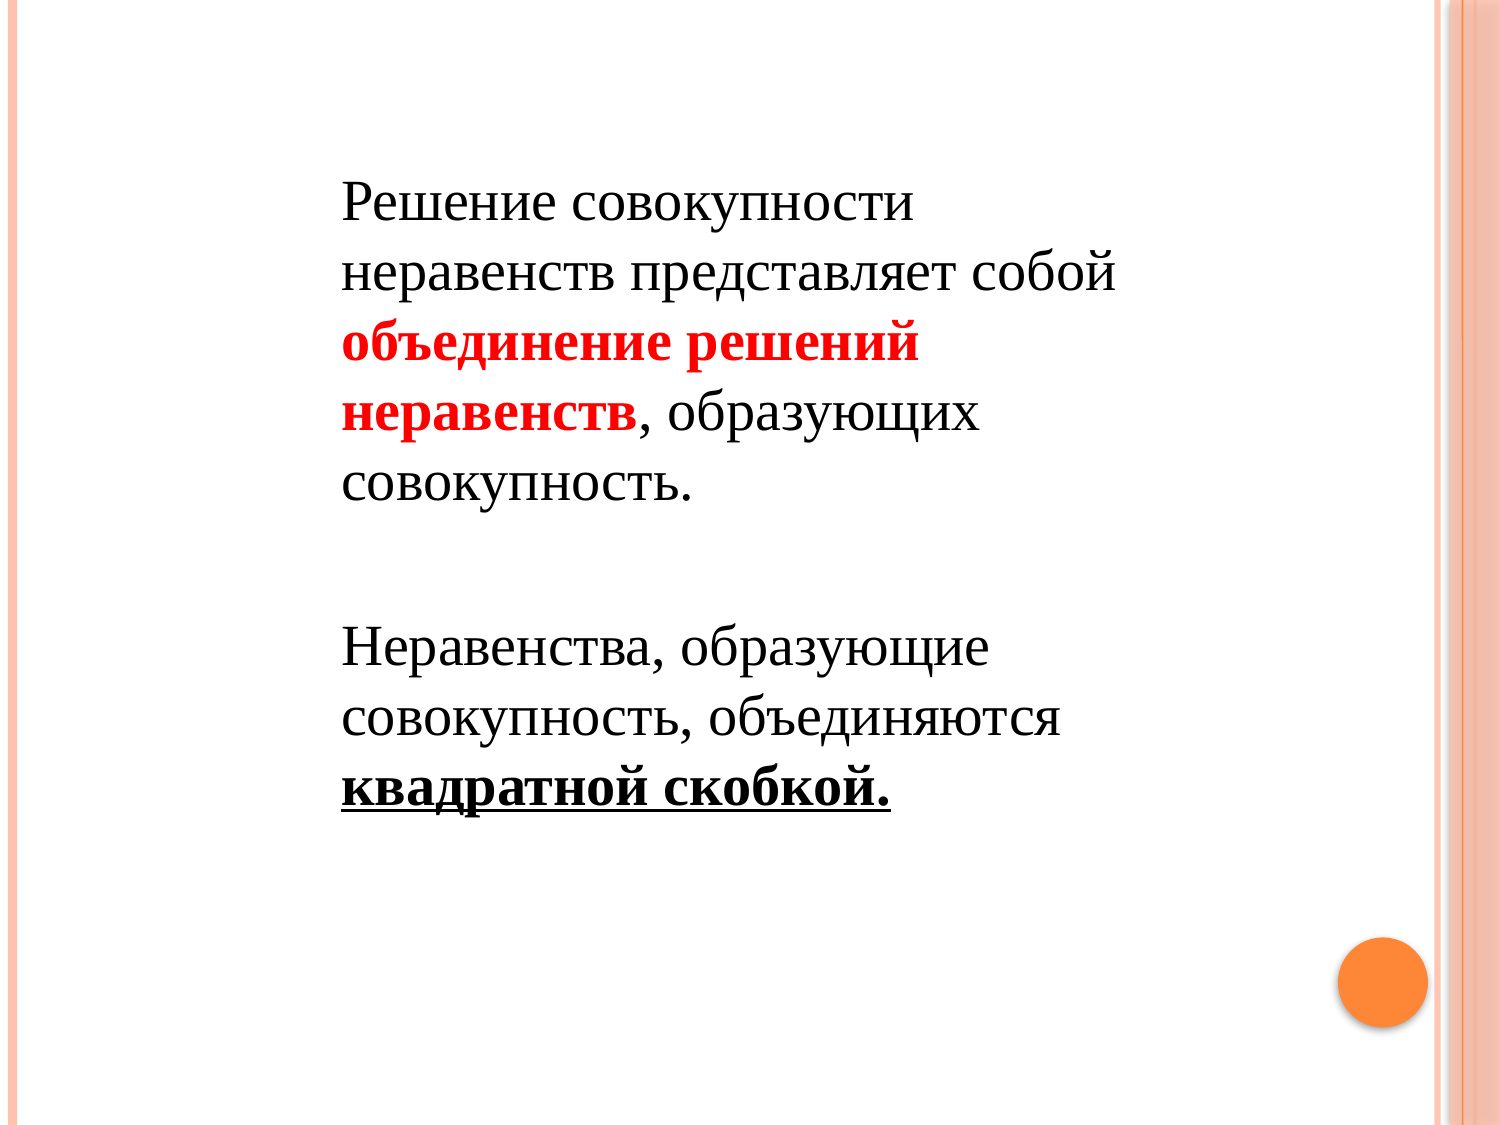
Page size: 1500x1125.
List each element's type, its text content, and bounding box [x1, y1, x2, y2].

list Решение совокупности неравенств представляет собой объединение решений неравенств, образующих совокупность. Неравенства, образующие совокупность, объединяются квадратной скобкой. [281, 82, 1161, 1025]
